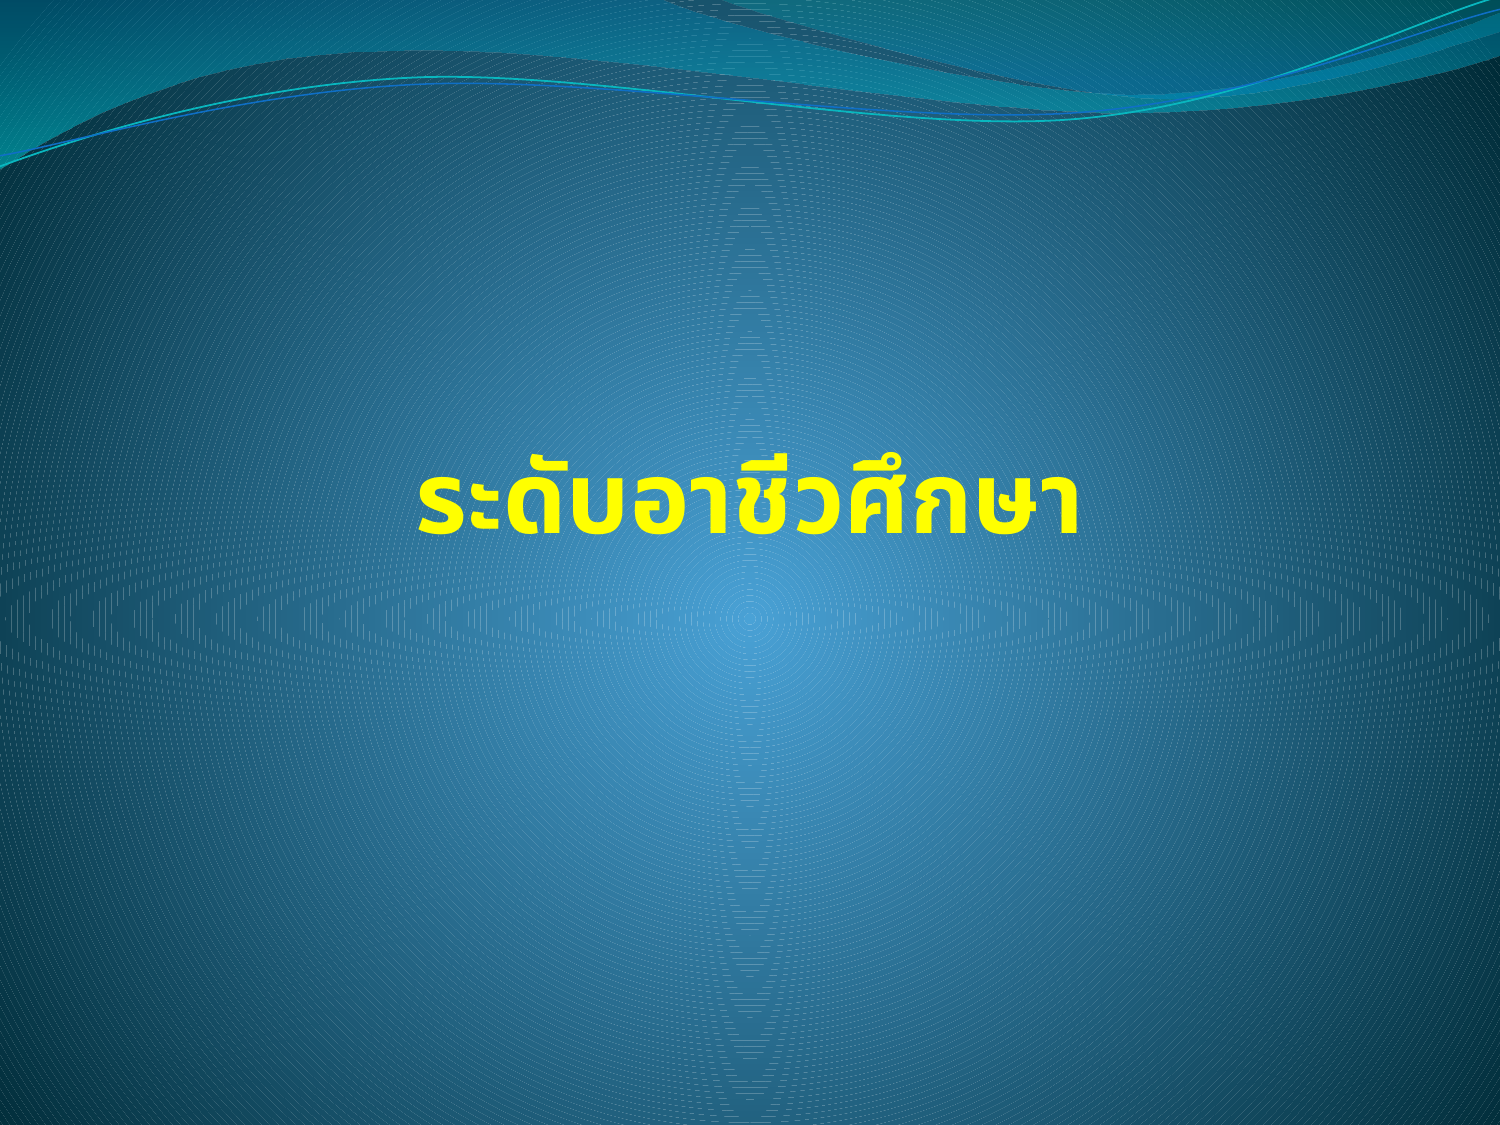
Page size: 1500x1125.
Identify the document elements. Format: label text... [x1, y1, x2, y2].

text_box ระดับอาชีวศึกษา [199, 426, 1301, 561]
